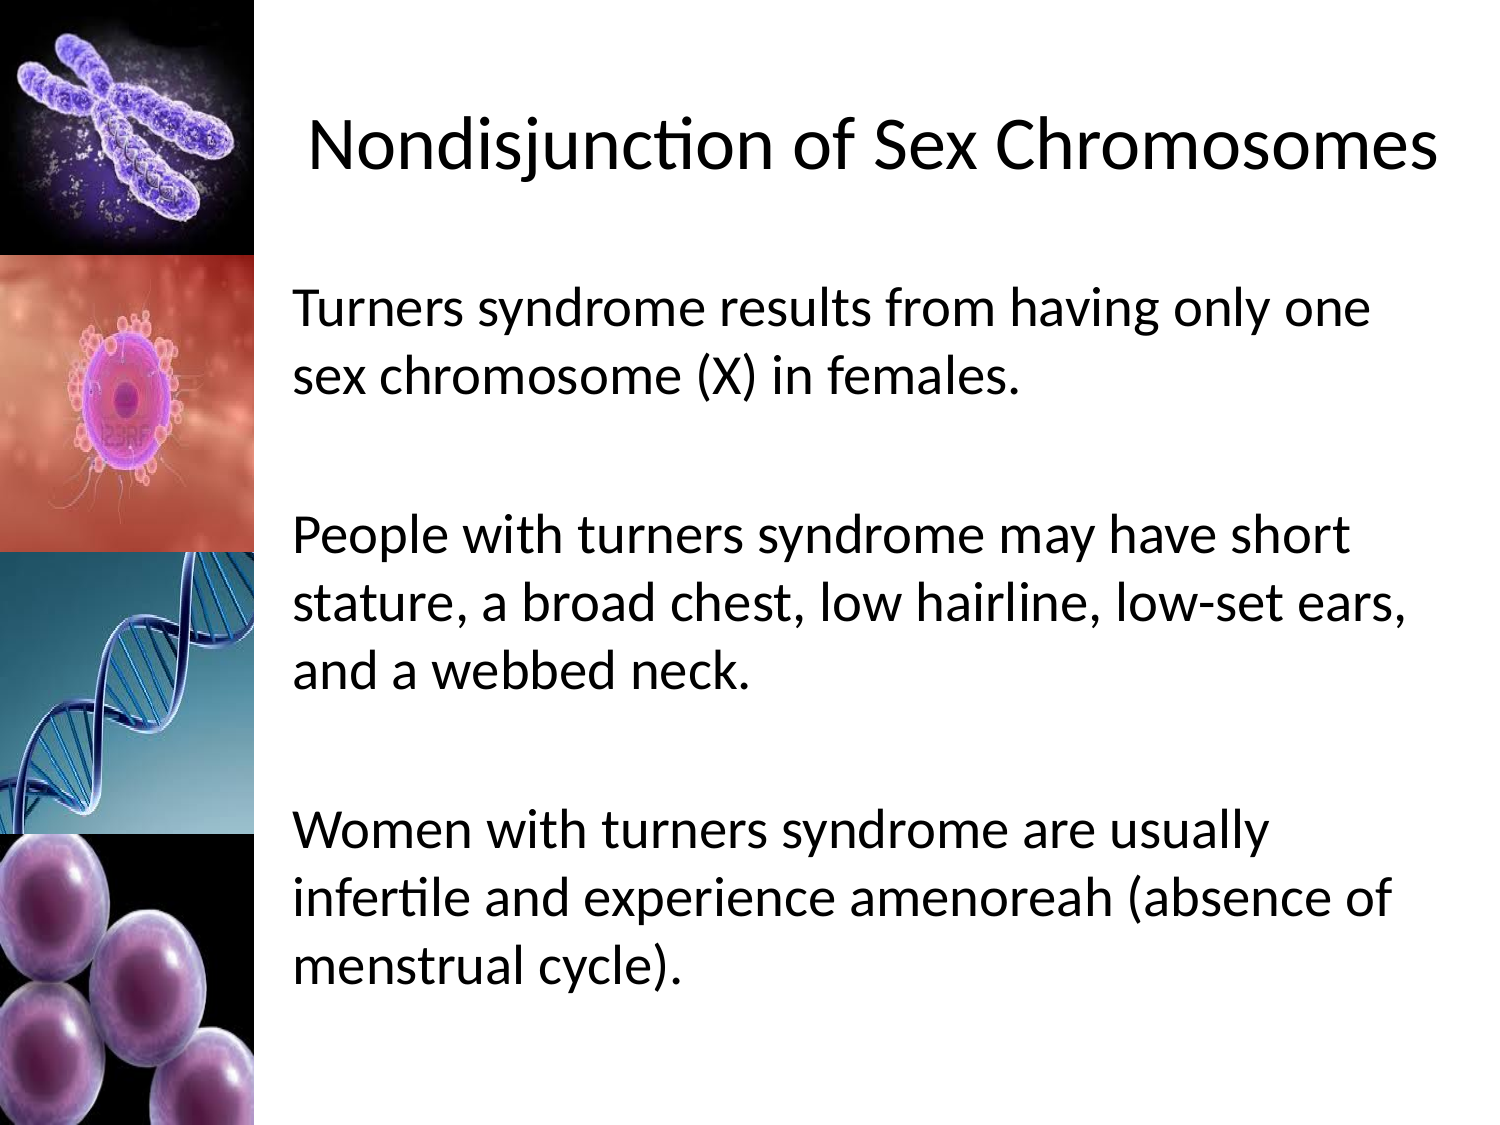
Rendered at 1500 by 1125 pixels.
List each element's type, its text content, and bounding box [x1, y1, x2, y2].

picture [0, 0, 254, 1125]
title Nondisjunction of Sex Chromosomes [277, 45, 1471, 233]
list Turners syndrome results from having only one sex chromosome (X) in females. People with turners syndrome may have short stature, a broad chest, low hairline, low-set ears, and a webbed neck. Women with turners syndrome are usually infertile and experience amenoreah (absence of menstrual cycle). [277, 262, 1471, 1005]
